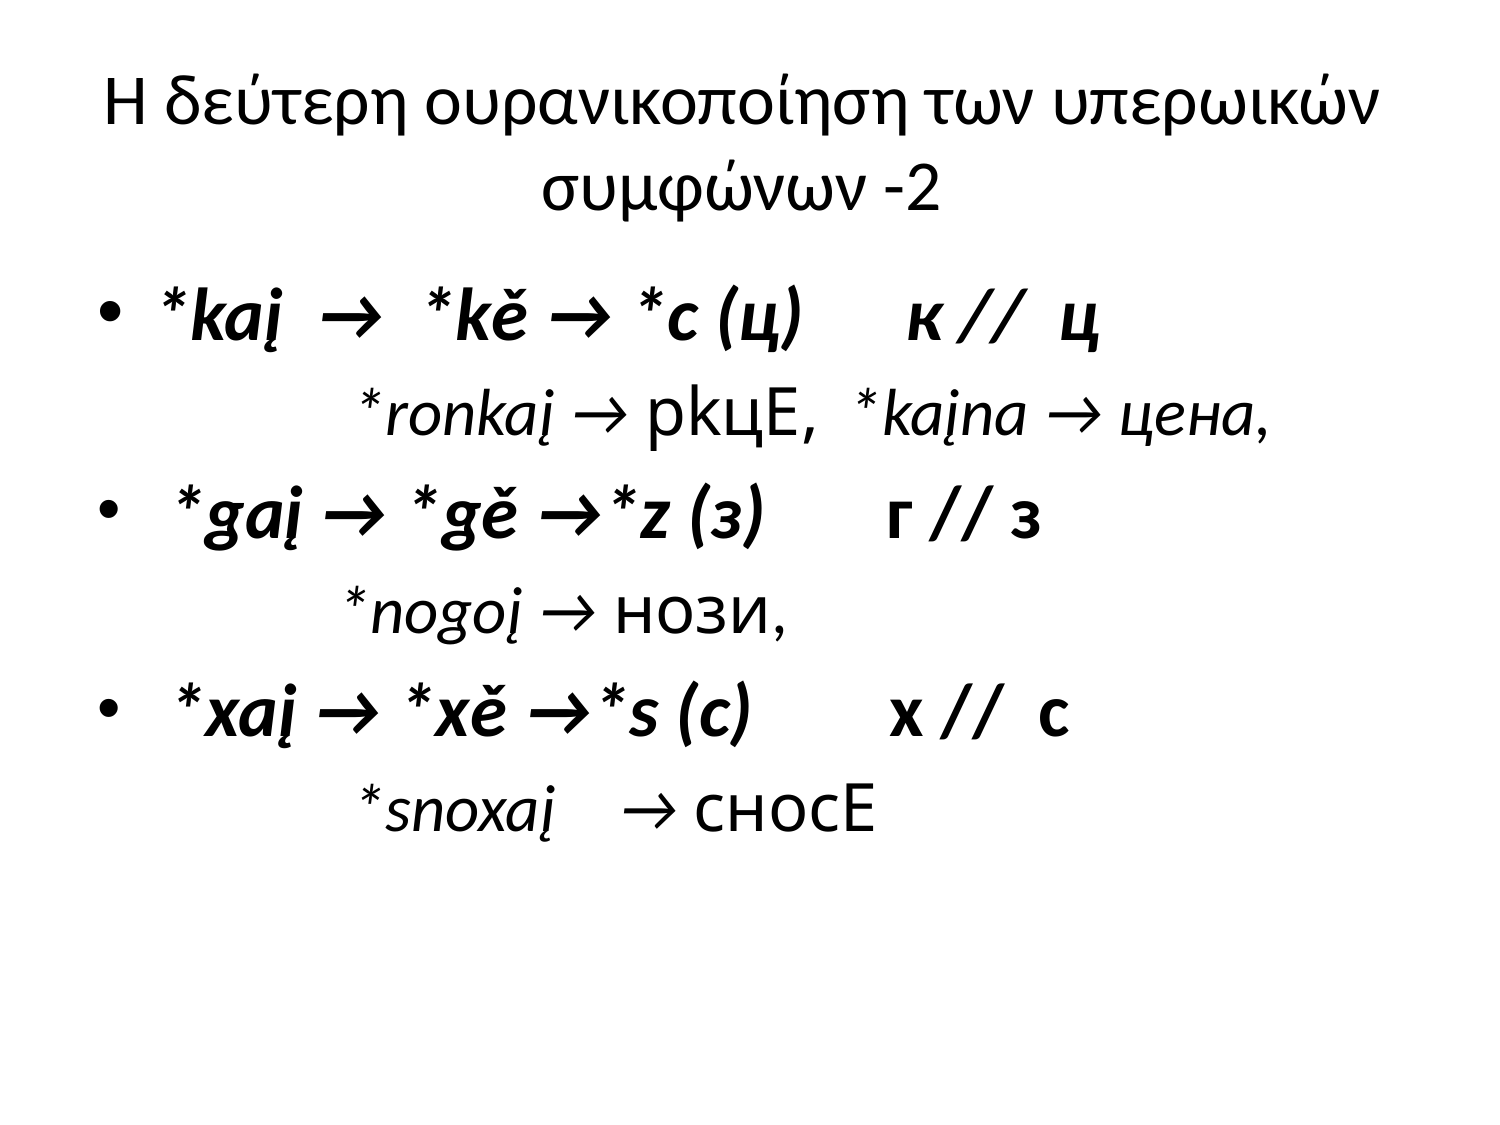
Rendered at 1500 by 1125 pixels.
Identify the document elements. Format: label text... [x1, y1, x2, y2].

list *kaį → *kě → *c (ц) к // ц *ronkaį → рkцE, *kaįna → цена, *gaį → *gě →*z (з) г // з *nogoį → нози, *xaį → *xě →*s (с) х // с *snoxaį → сносE [82, 257, 1432, 1001]
title Η δεύτερη ουρανικοποίηση των υπερωικών συμφώνων -2 [75, 45, 1425, 233]
